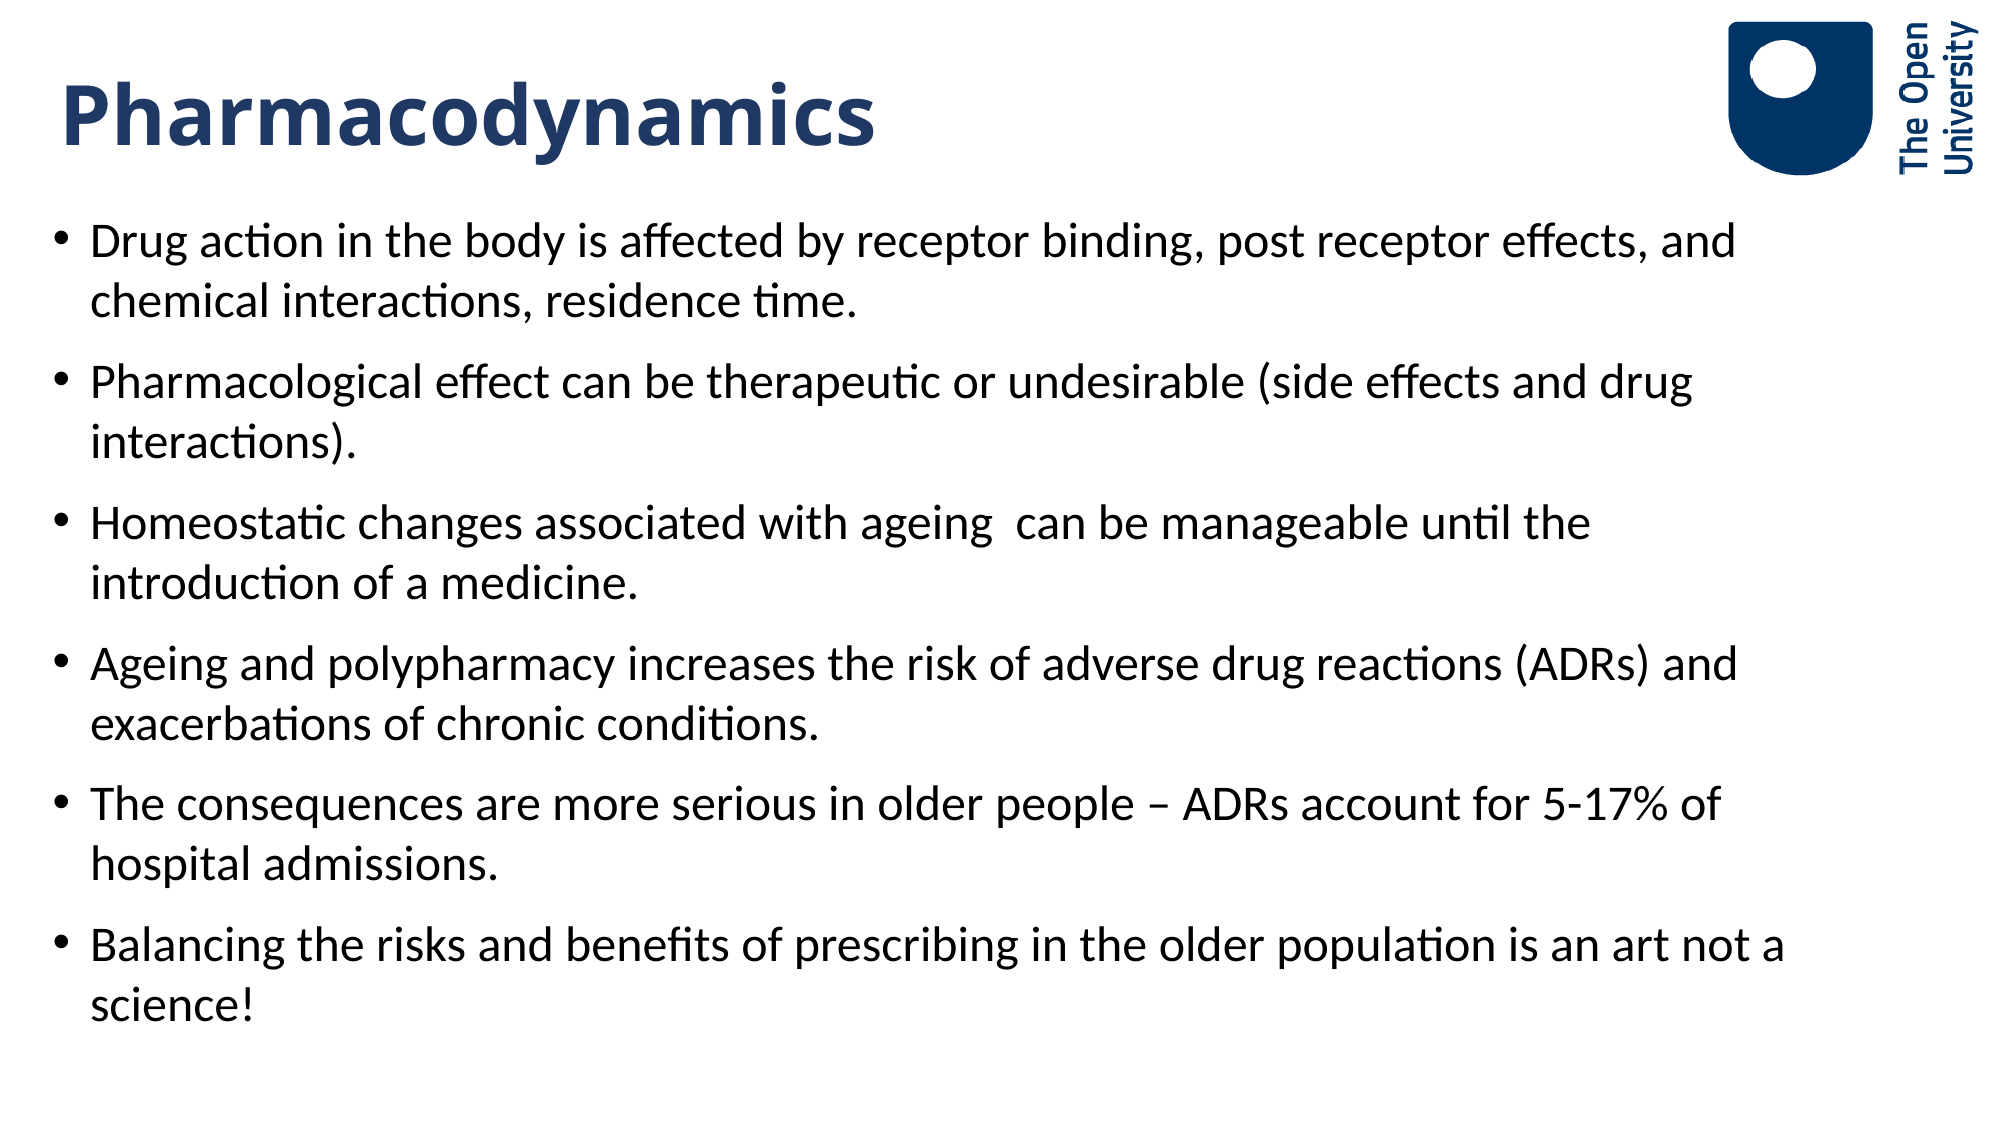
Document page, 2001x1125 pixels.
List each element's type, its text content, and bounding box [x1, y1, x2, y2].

title Pharmacodynamics [44, 50, 1770, 188]
picture [1727, 18, 1981, 177]
list Drug action in the body is affected by receptor binding, post receptor effects, and chemical interactions, residence time. Pharmacological effect can be therapeutic or undesirable (side effects and drug interactions). Homeostatic changes associated with ageing can be manageable until the introduction of a medicine. Ageing and polypharmacy increases the risk of adverse drug reactions (ADRs) and exacerbations of chronic conditions. The consequences are more serious in older people – ADRs account for 5-17% of hospital admissions. Balancing the risks and benefits of prescribing in the older population is an art not a science! [37, 200, 1867, 1070]
